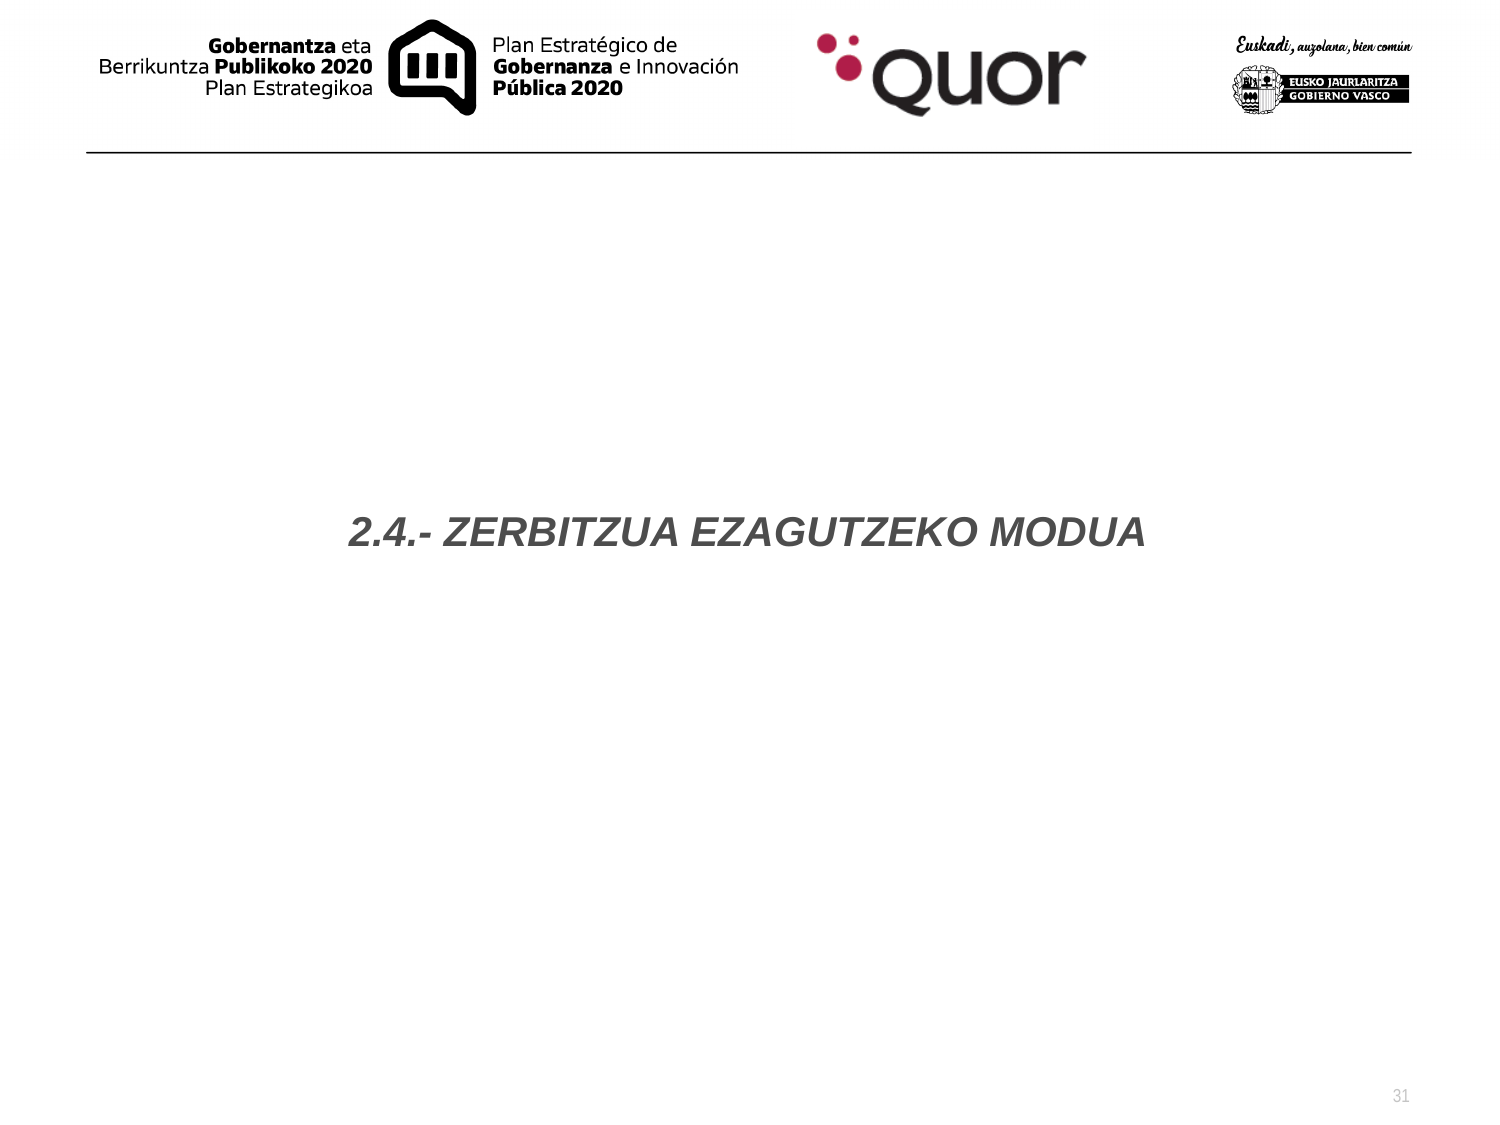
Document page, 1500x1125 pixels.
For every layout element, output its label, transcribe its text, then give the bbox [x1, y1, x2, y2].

text_box 2.4.- ZERBITZUA EZAGUTZEKO MODUA [72, 505, 1424, 562]
slide_number 31 [1305, 1074, 1425, 1117]
picture [0, 0, 1500, 160]
